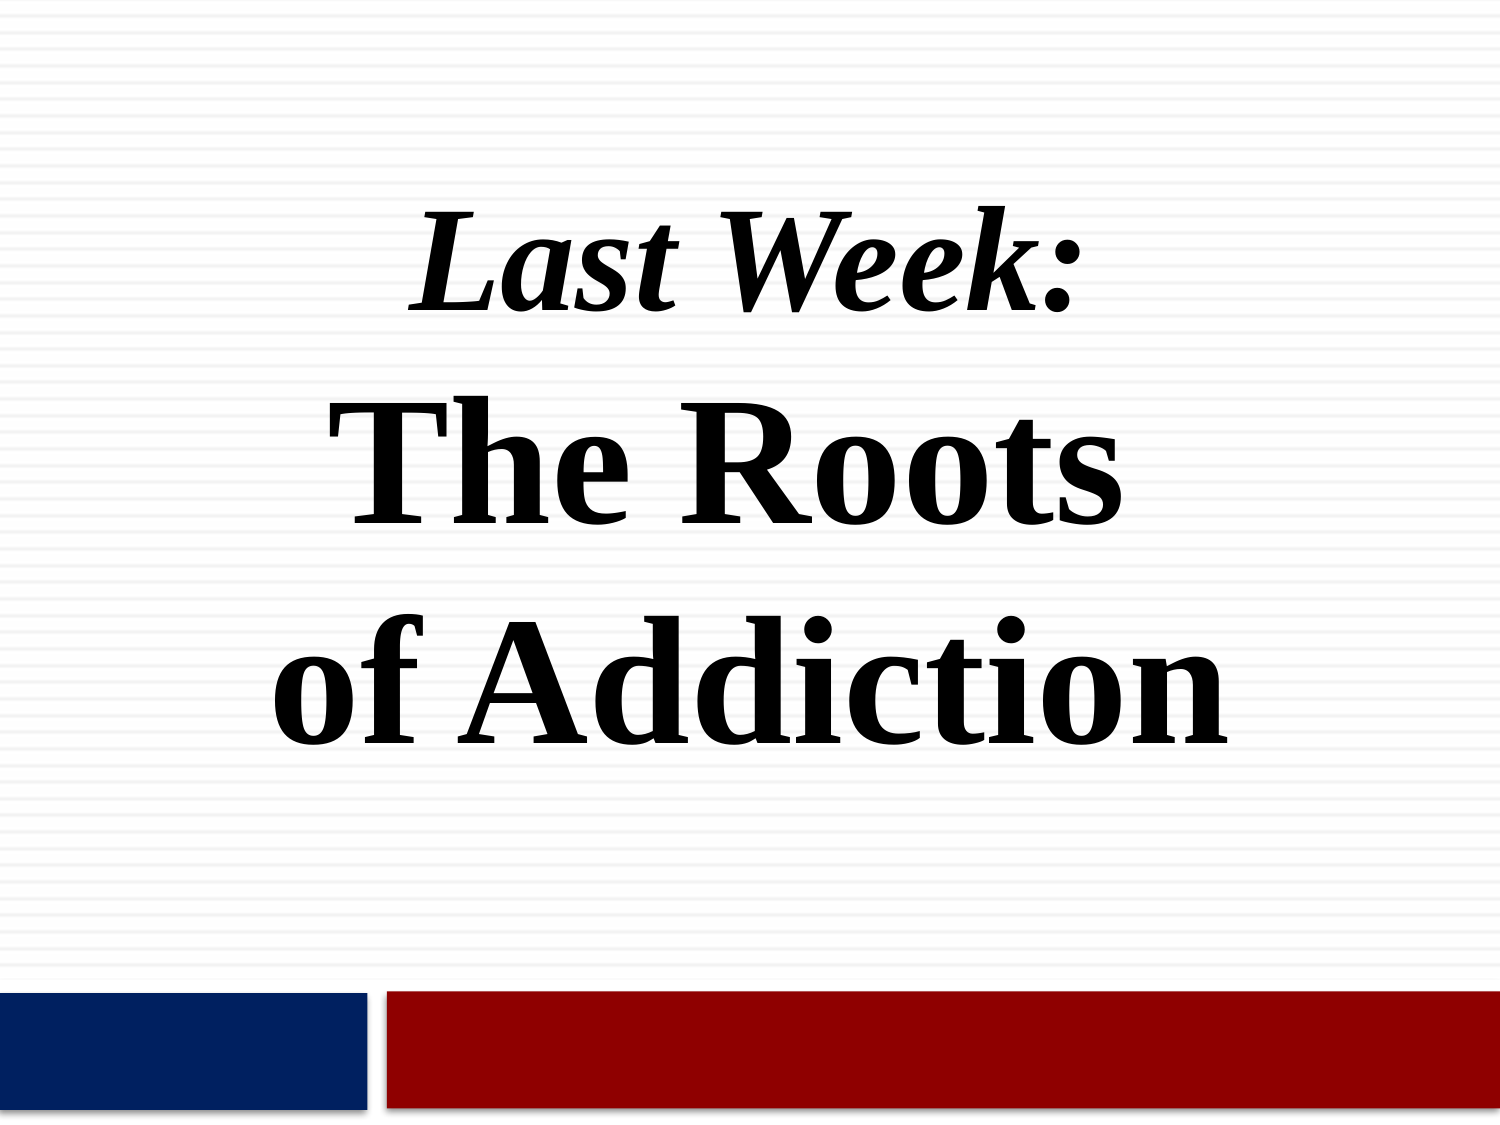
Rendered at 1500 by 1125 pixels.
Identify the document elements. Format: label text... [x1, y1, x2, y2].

title Last Week: The Roots of Addiction [0, 0, 1500, 988]
